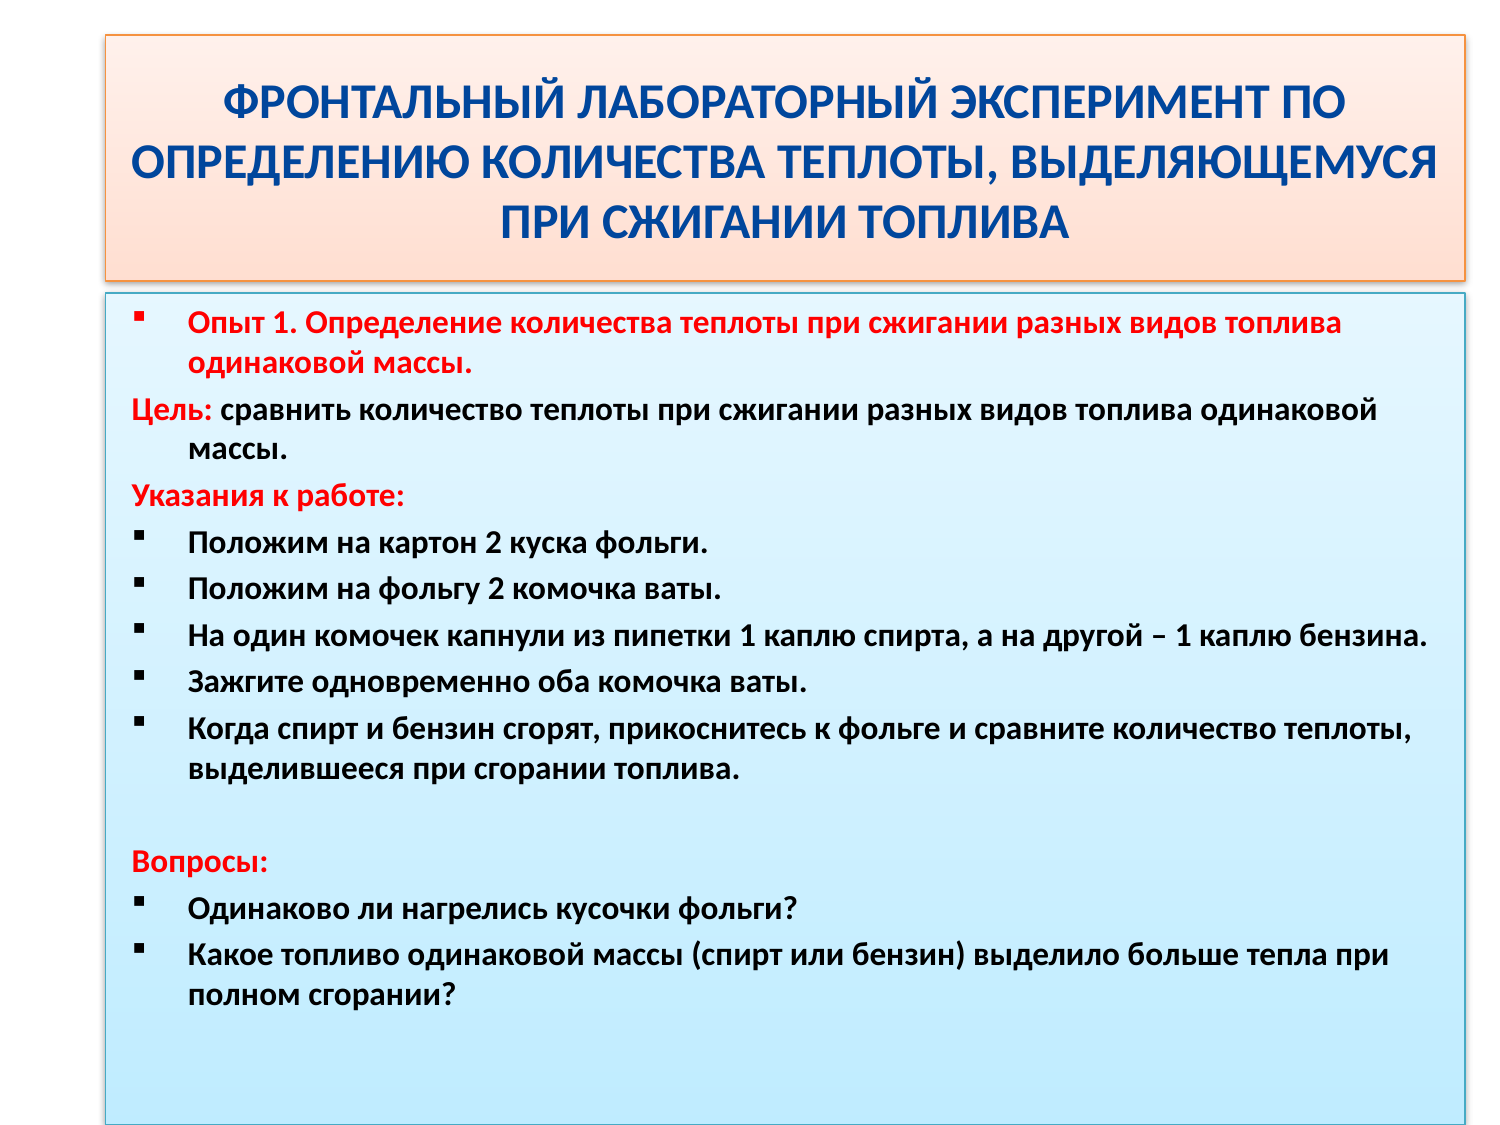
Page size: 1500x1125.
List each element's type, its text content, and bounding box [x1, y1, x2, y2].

list Опыт 1. Определение количества теплоты при сжигании разных видов топлива одинаковой массы. Цель: сравнить количество теплоты при сжигании разных видов топлива одинаковой массы. Указания к работе: Положим на картон 2 куска фольги. Положим на фольгу 2 комочка ваты. На один комочек капнули из пипетки 1 каплю спирта, а на другой – 1 каплю бензина. Зажгите одновременно оба комочка ваты. Когда спирт и бензин сгорят, прикоснитесь к фольге и сравните количество теплоты, выделившееся при сгорании топлива. Вопросы: Одинаково ли нагрелись кусочки фольги? Какое топливо одинаковой массы (спирт или бензин) выделило больше тепла при полном сгорании? [105, 292, 1466, 1125]
title ФРОНТАЛЬНЫЙ ЛАБОРАТОРНЫЙ ЭКСПЕРИМЕНТ ПО ОПРЕДЕЛЕНИЮ КОЛИЧЕСТВА ТЕПЛОТЫ, ВЫДЕЛЯЮЩЕМУСЯ ПРИ СЖИГАНИИ ТОПЛИВА [105, 34, 1466, 282]
